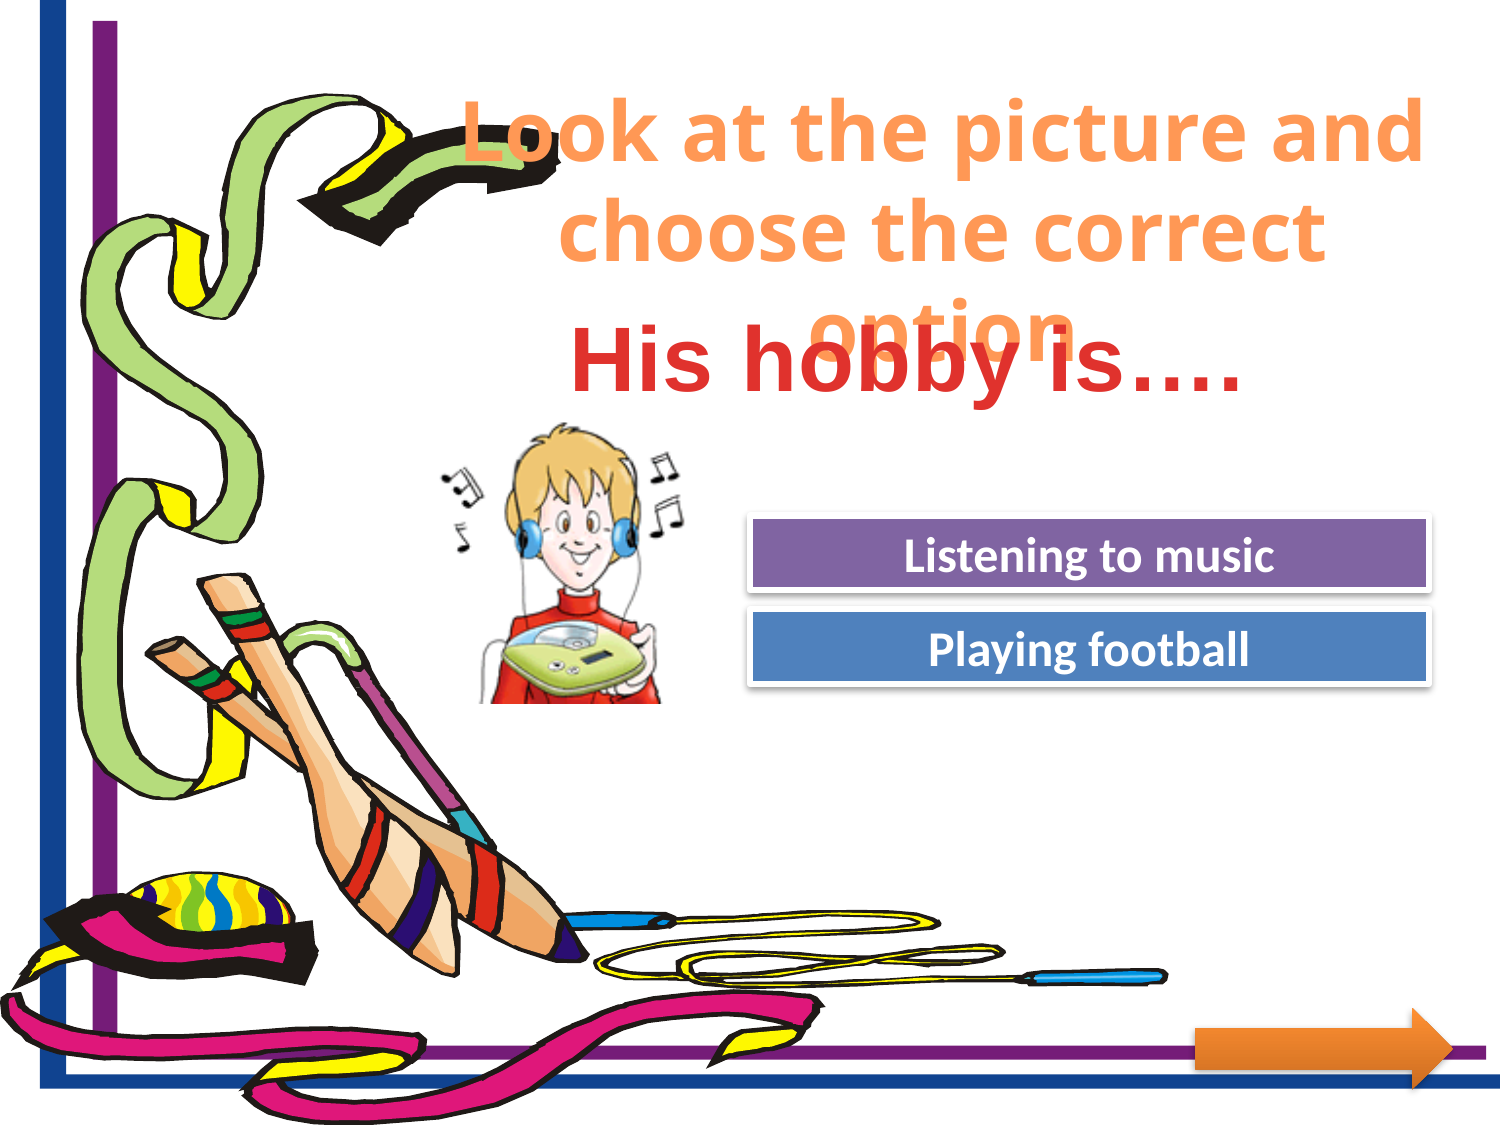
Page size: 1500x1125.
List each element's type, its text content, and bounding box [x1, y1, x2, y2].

text_box Look at the picture and choose the correct option [433, 70, 1453, 385]
text_box [1195, 1007, 1454, 1090]
text_box His hobby is…. [554, 292, 1261, 418]
text_box Playing football [747, 606, 1432, 687]
picture [421, 421, 704, 704]
text_box Listening to music [747, 512, 1432, 593]
